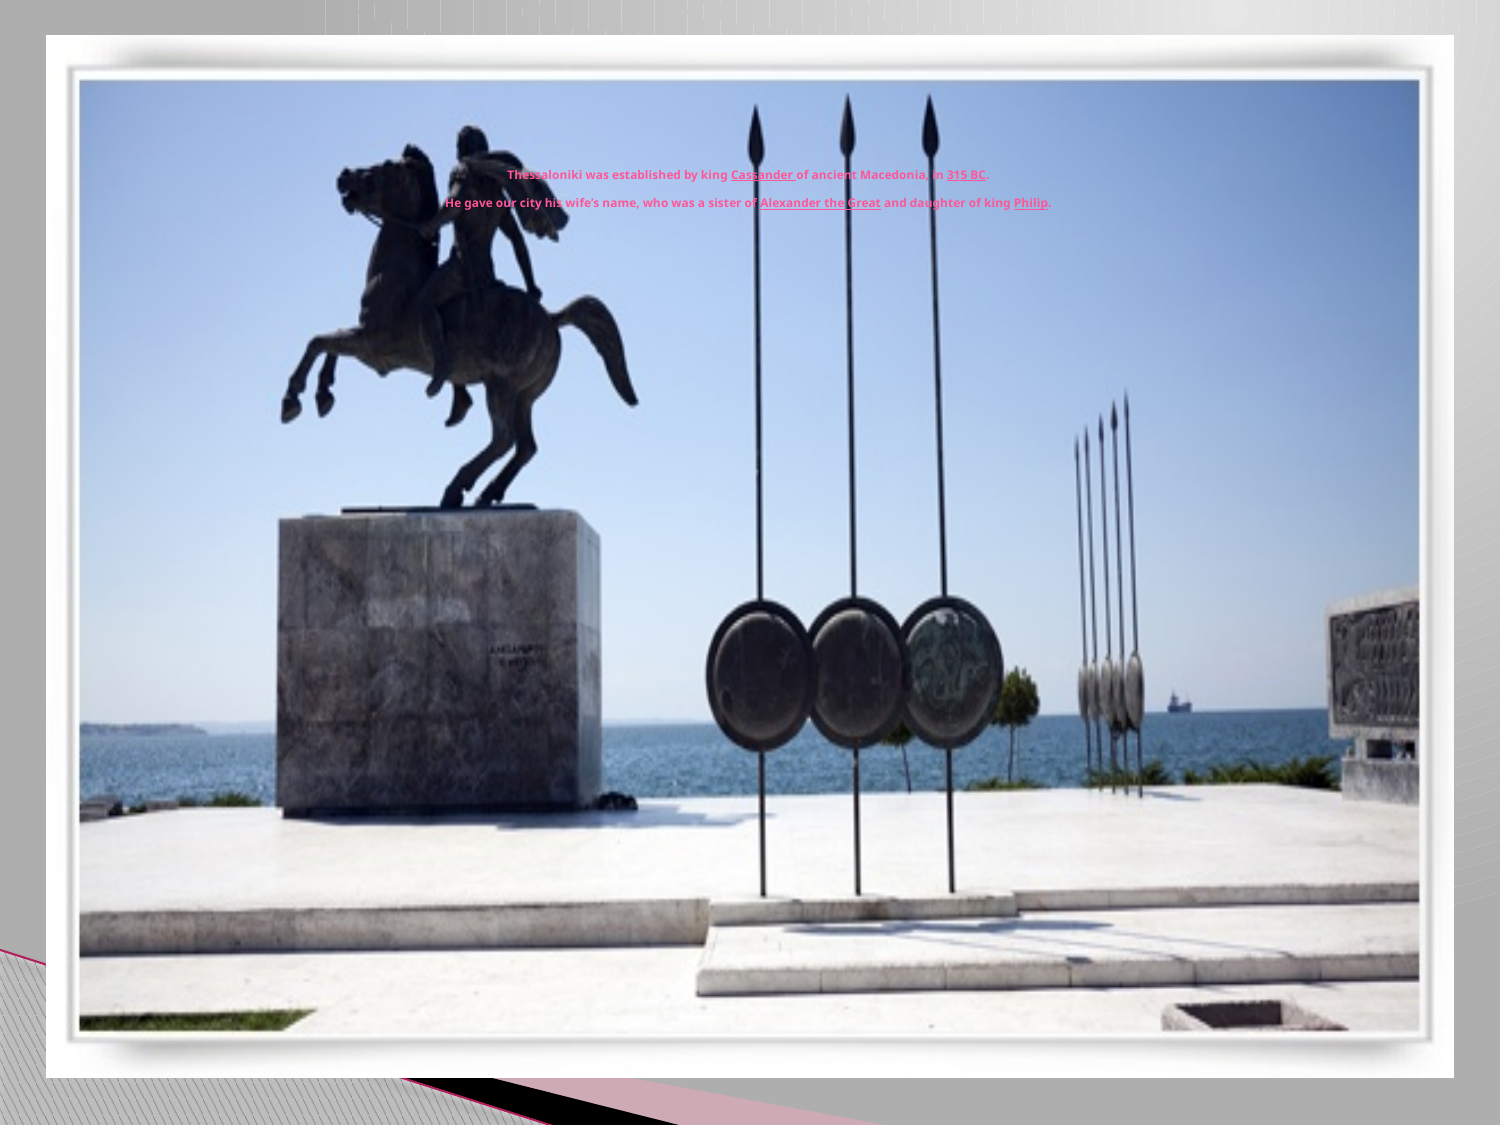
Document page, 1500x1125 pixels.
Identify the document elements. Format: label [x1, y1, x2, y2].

list [46, 34, 1454, 1079]
